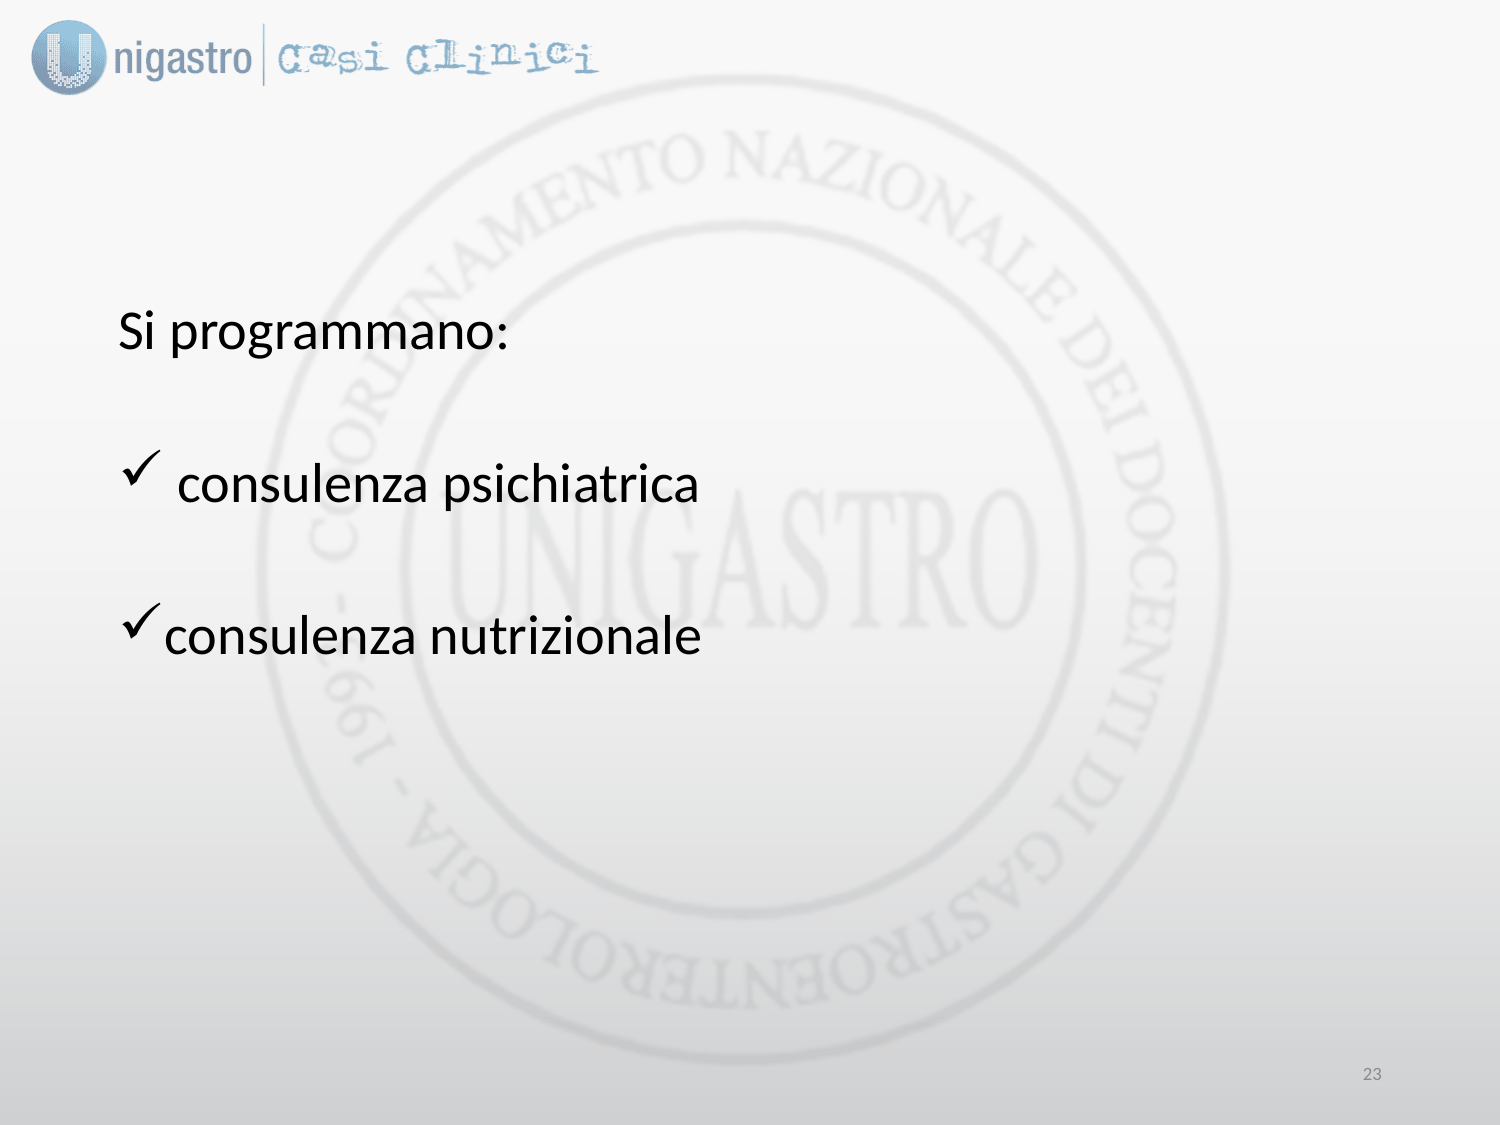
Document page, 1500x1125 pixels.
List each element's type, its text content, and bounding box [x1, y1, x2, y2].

list Si programmano: consulenza psichiatrica consulenza nutrizionale [103, 293, 1397, 715]
slide_number 22 [1059, 1042, 1397, 1103]
